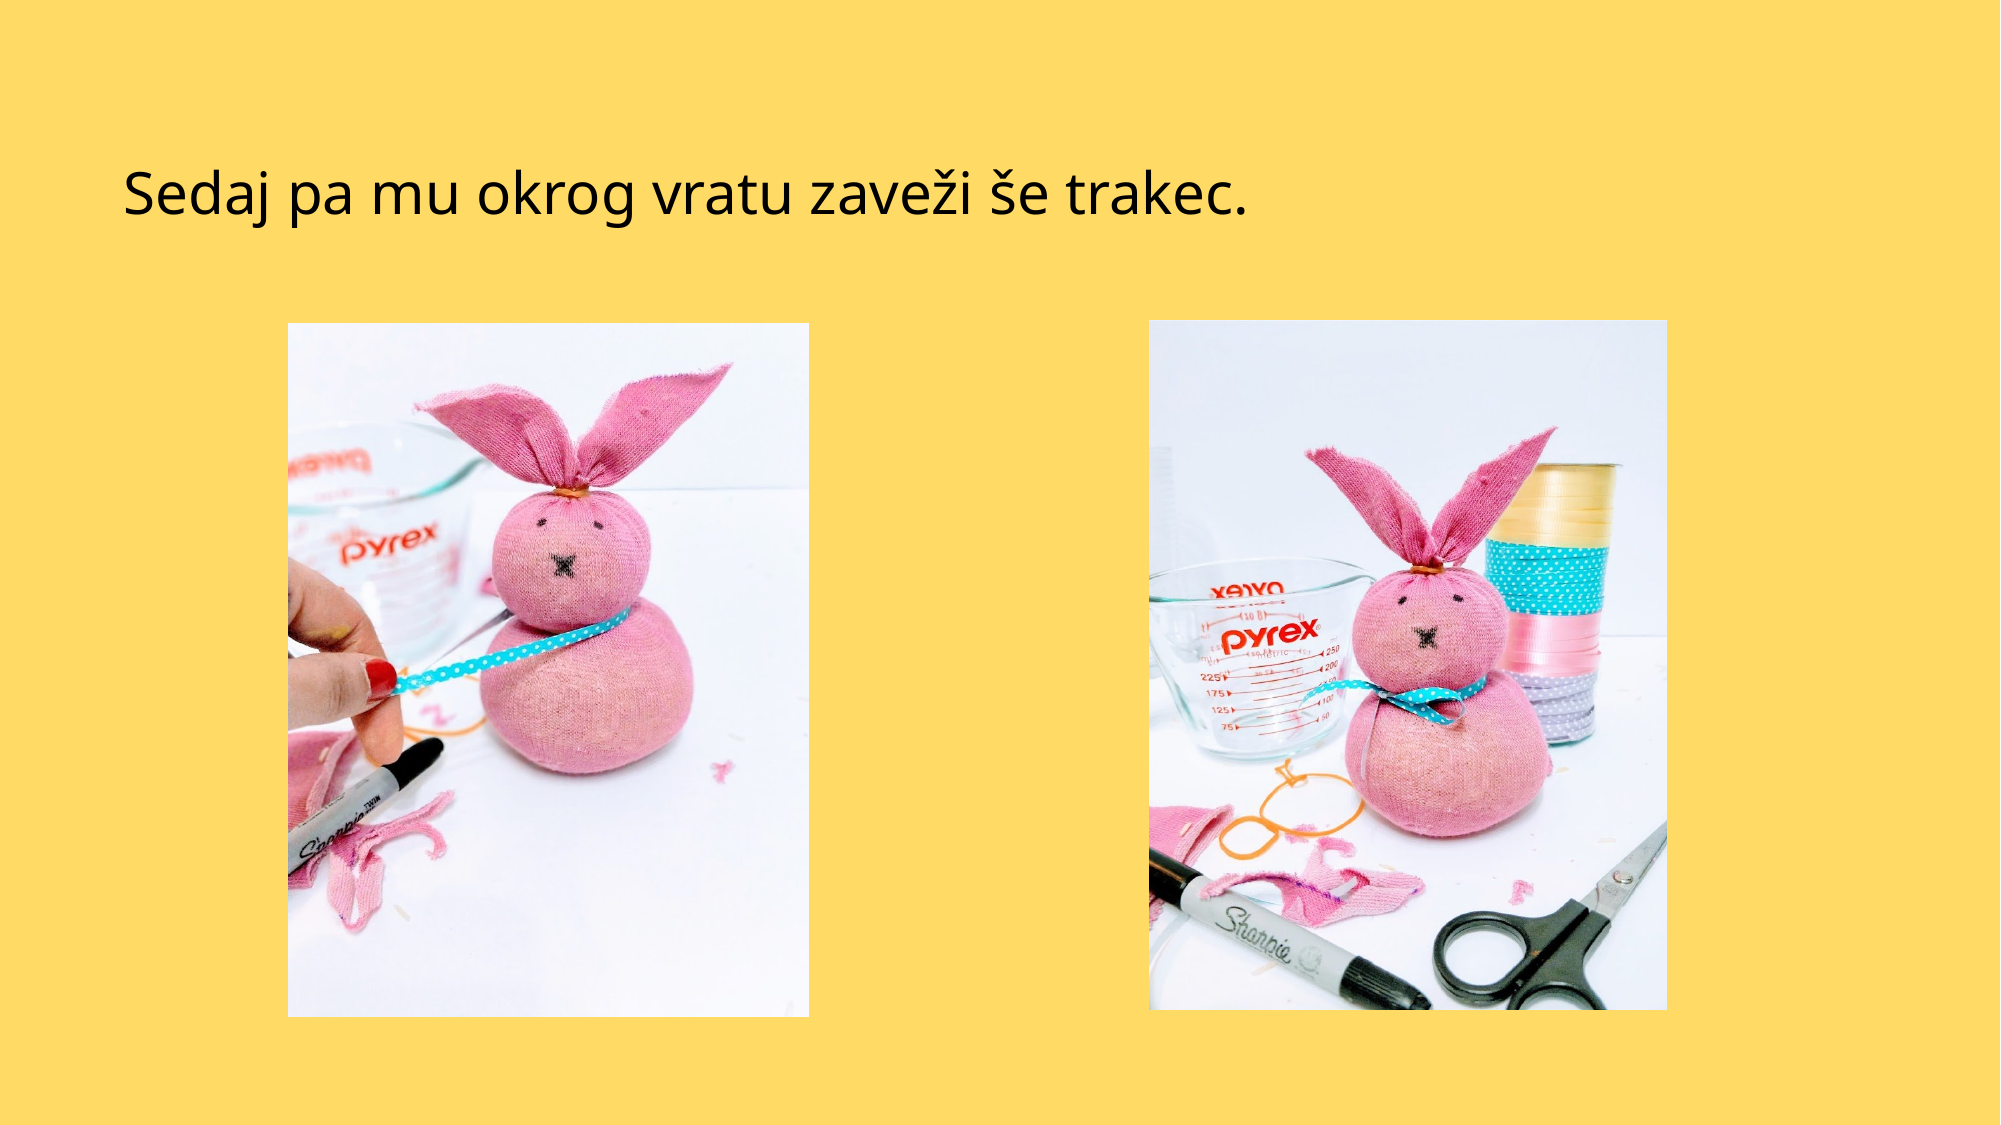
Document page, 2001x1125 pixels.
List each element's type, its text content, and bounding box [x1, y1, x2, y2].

picture [288, 323, 809, 1017]
picture [1149, 320, 1667, 1010]
text_box Sedaj pa mu okrog vratu zaveži še trakec. [109, 148, 1462, 234]
